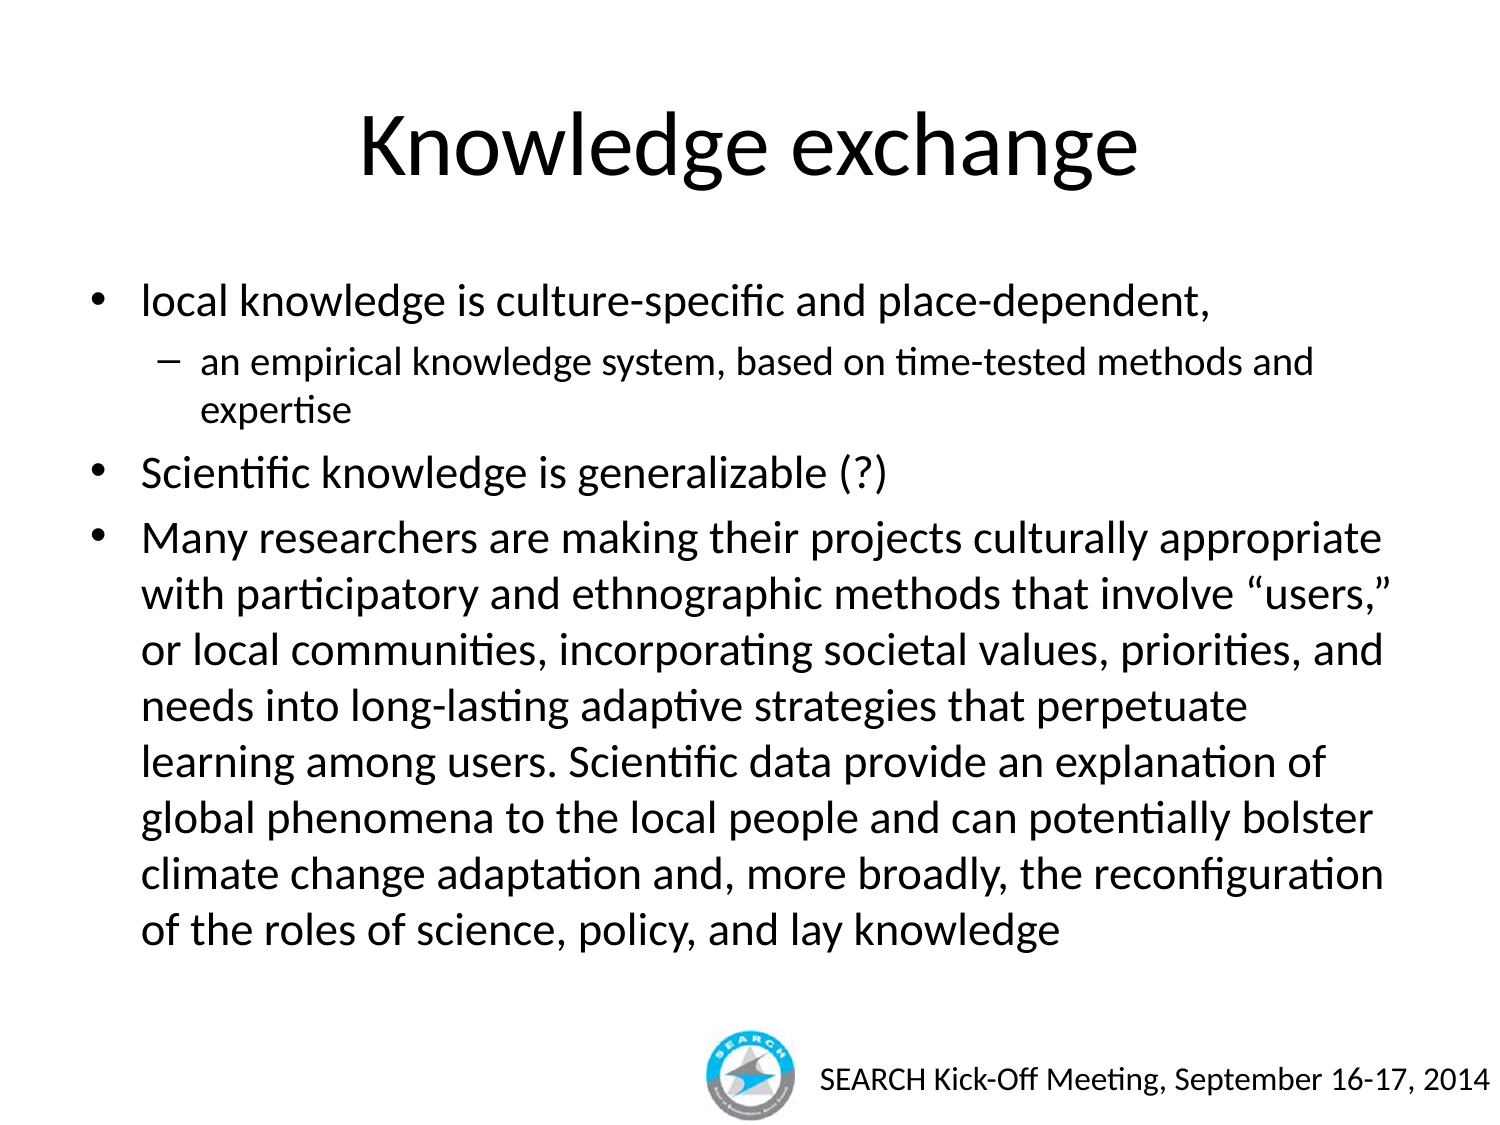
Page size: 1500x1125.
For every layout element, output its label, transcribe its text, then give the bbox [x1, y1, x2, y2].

list local knowledge is culture-specific and place-dependent, an empirical knowledge system, based on time-tested methods and expertise Scientific knowledge is generalizable (?) Many researchers are making their projects culturally appropriate with participatory and ethnographic methods that involve “users,” or local communities, incorporating societal values, priorities, and needs into long-lasting adaptive strategies that perpetuate learning among users. Scientific data provide an explanation of global phenomena to the local people and can potentially bolster climate change adaptation and, more broadly, the reconfiguration of the roles of science, policy, and lay knowledge [75, 262, 1425, 1005]
picture [699, 1025, 801, 1125]
title Knowledge exchange [75, 45, 1425, 233]
